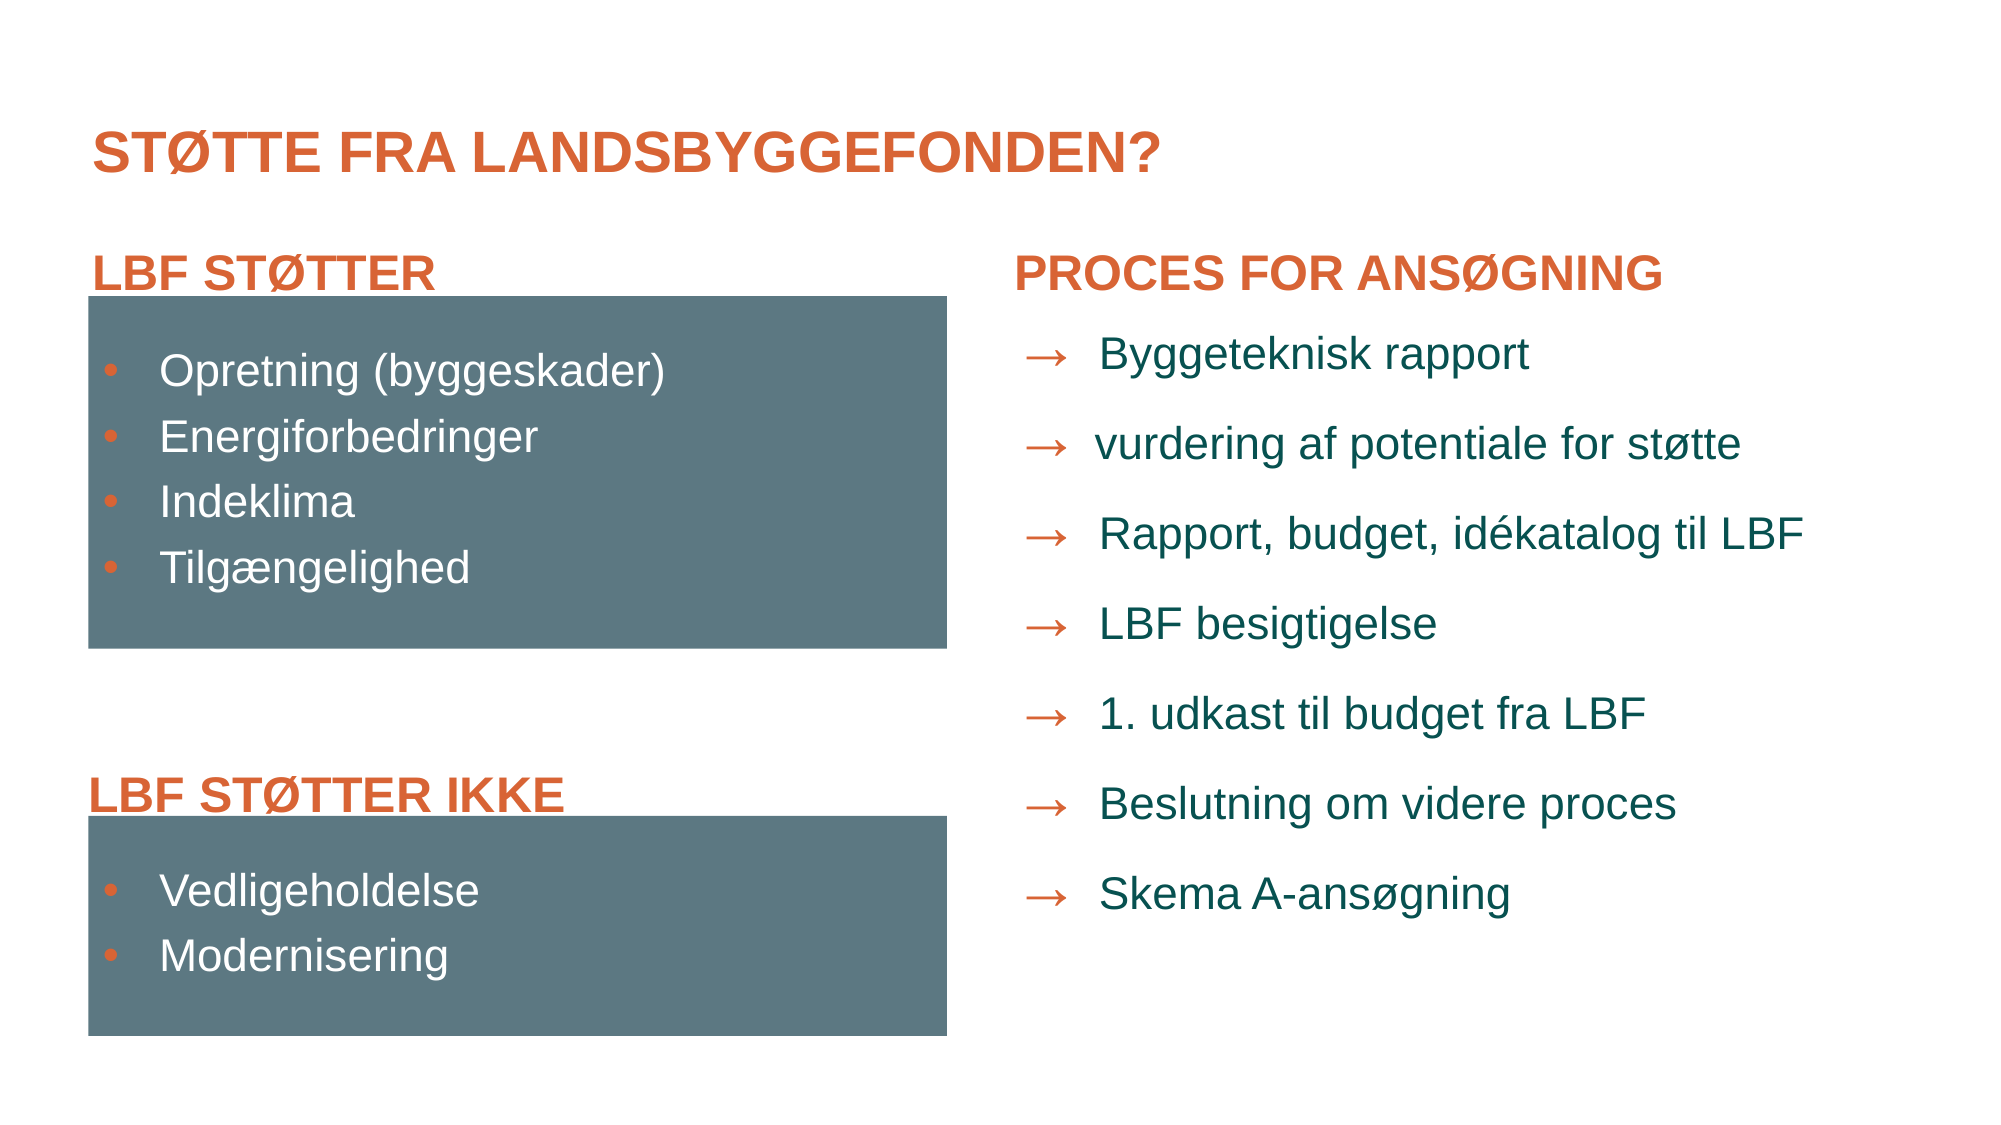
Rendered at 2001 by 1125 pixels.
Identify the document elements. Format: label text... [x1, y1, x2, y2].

text_box LBF STØTTER [77, 233, 466, 308]
text_box PROCES FOR ANSØGNING [999, 233, 1811, 308]
list Opretning (byggeskader) Energiforbedringer Indeklima Tilgængelighed LBF STØTTER IKKE STØTTER IKKE [88, 296, 947, 649]
text_box Vedligeholdelse Modernisering [88, 815, 947, 1036]
title STØTTE FRA Landsbyggefonden? [92, 60, 1933, 185]
list → Byggeteknisk rapport → vurdering af potentiale for støtte → Rapport, budget, idékatalog til LBF → LBF besigtigelse → 1. udkast til budget fra LBF → Beslutning om videre proces → Skema A-ansøgning [995, 236, 1964, 1027]
